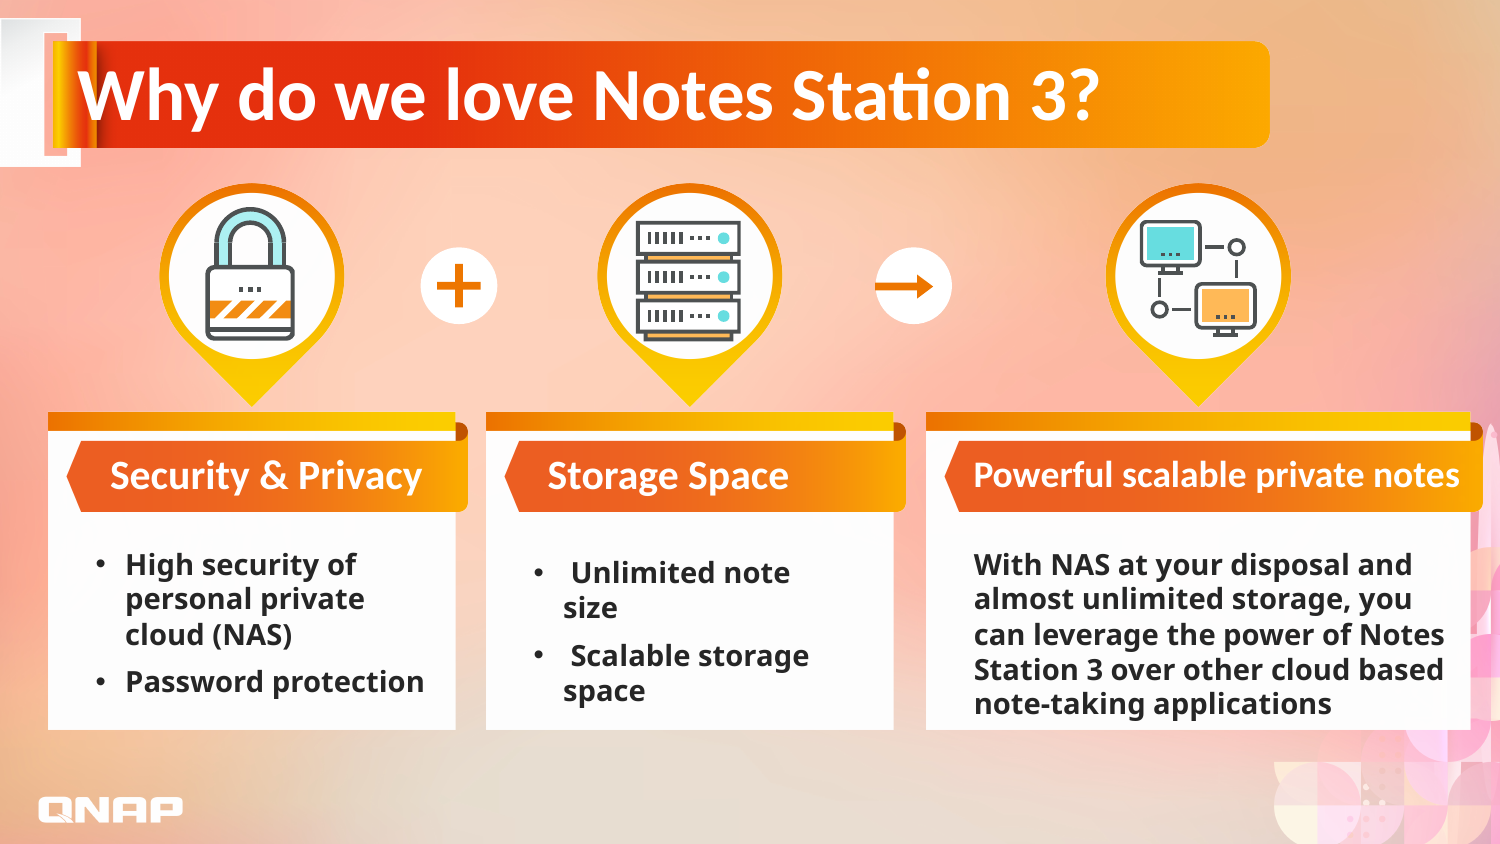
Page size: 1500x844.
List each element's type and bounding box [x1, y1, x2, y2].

text_box [420, 247, 498, 325]
text_box [875, 247, 952, 325]
picture [0, 0, 1500, 844]
text_box [0, 18, 1270, 167]
